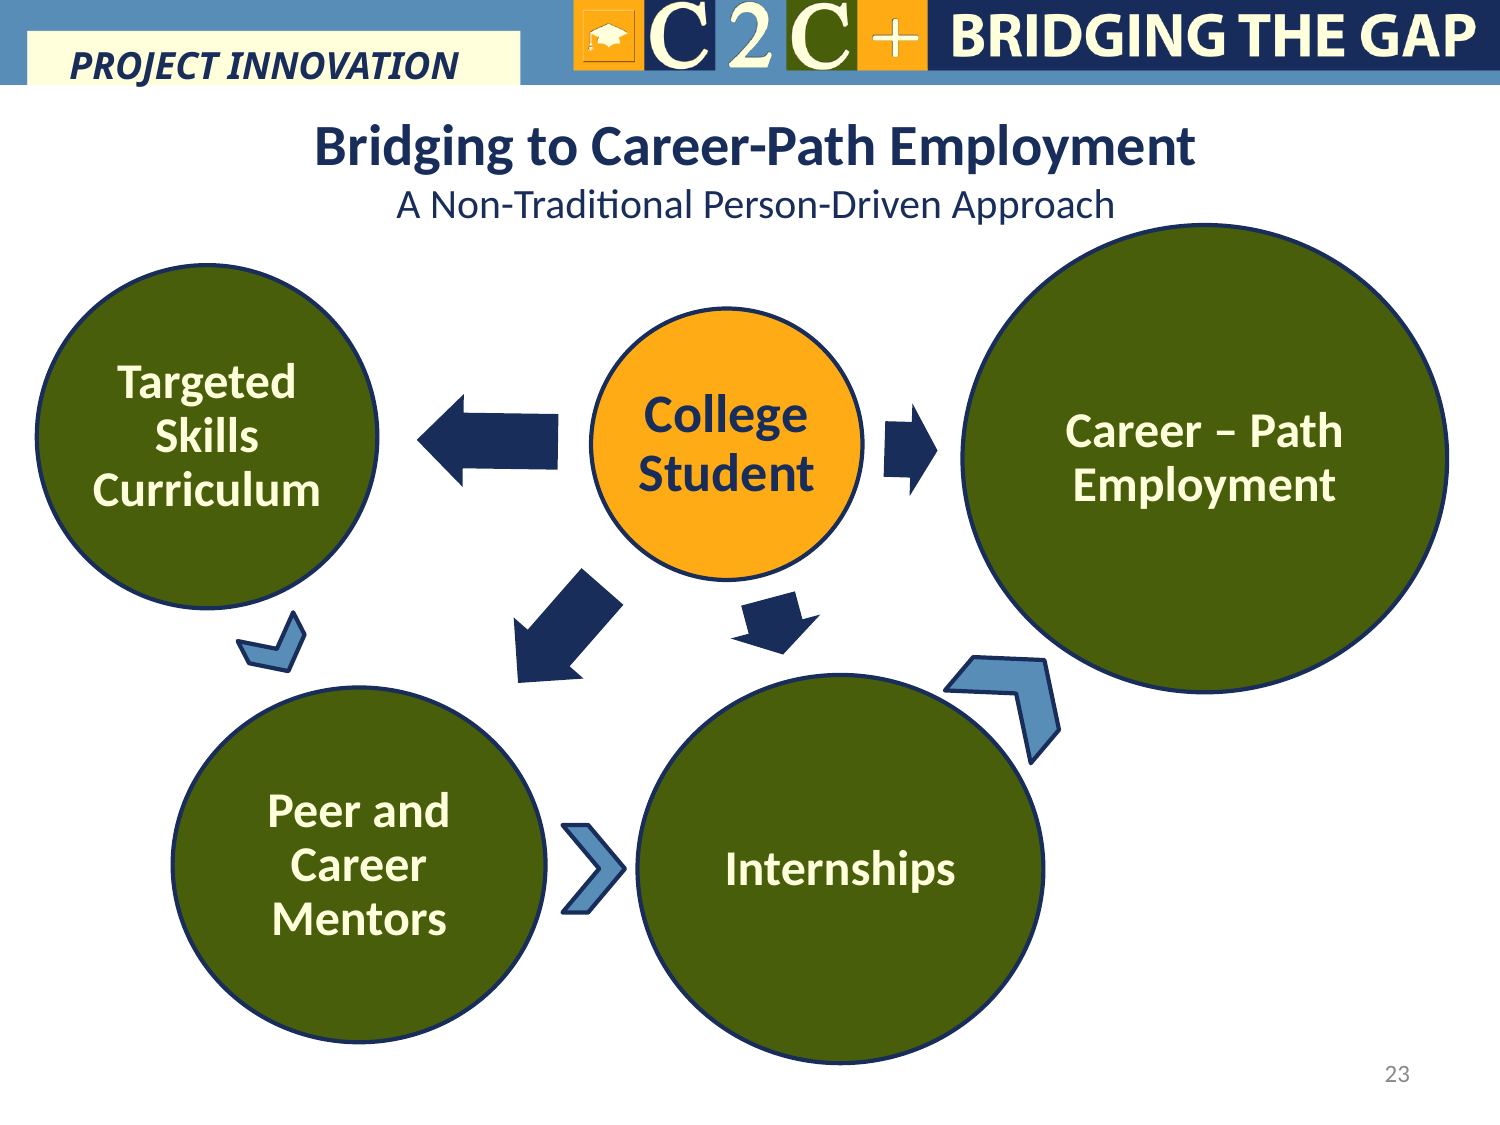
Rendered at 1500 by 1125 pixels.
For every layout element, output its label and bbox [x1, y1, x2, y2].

picture [0, 0, 1500, 86]
text_box [0, 87, 1500, 1125]
